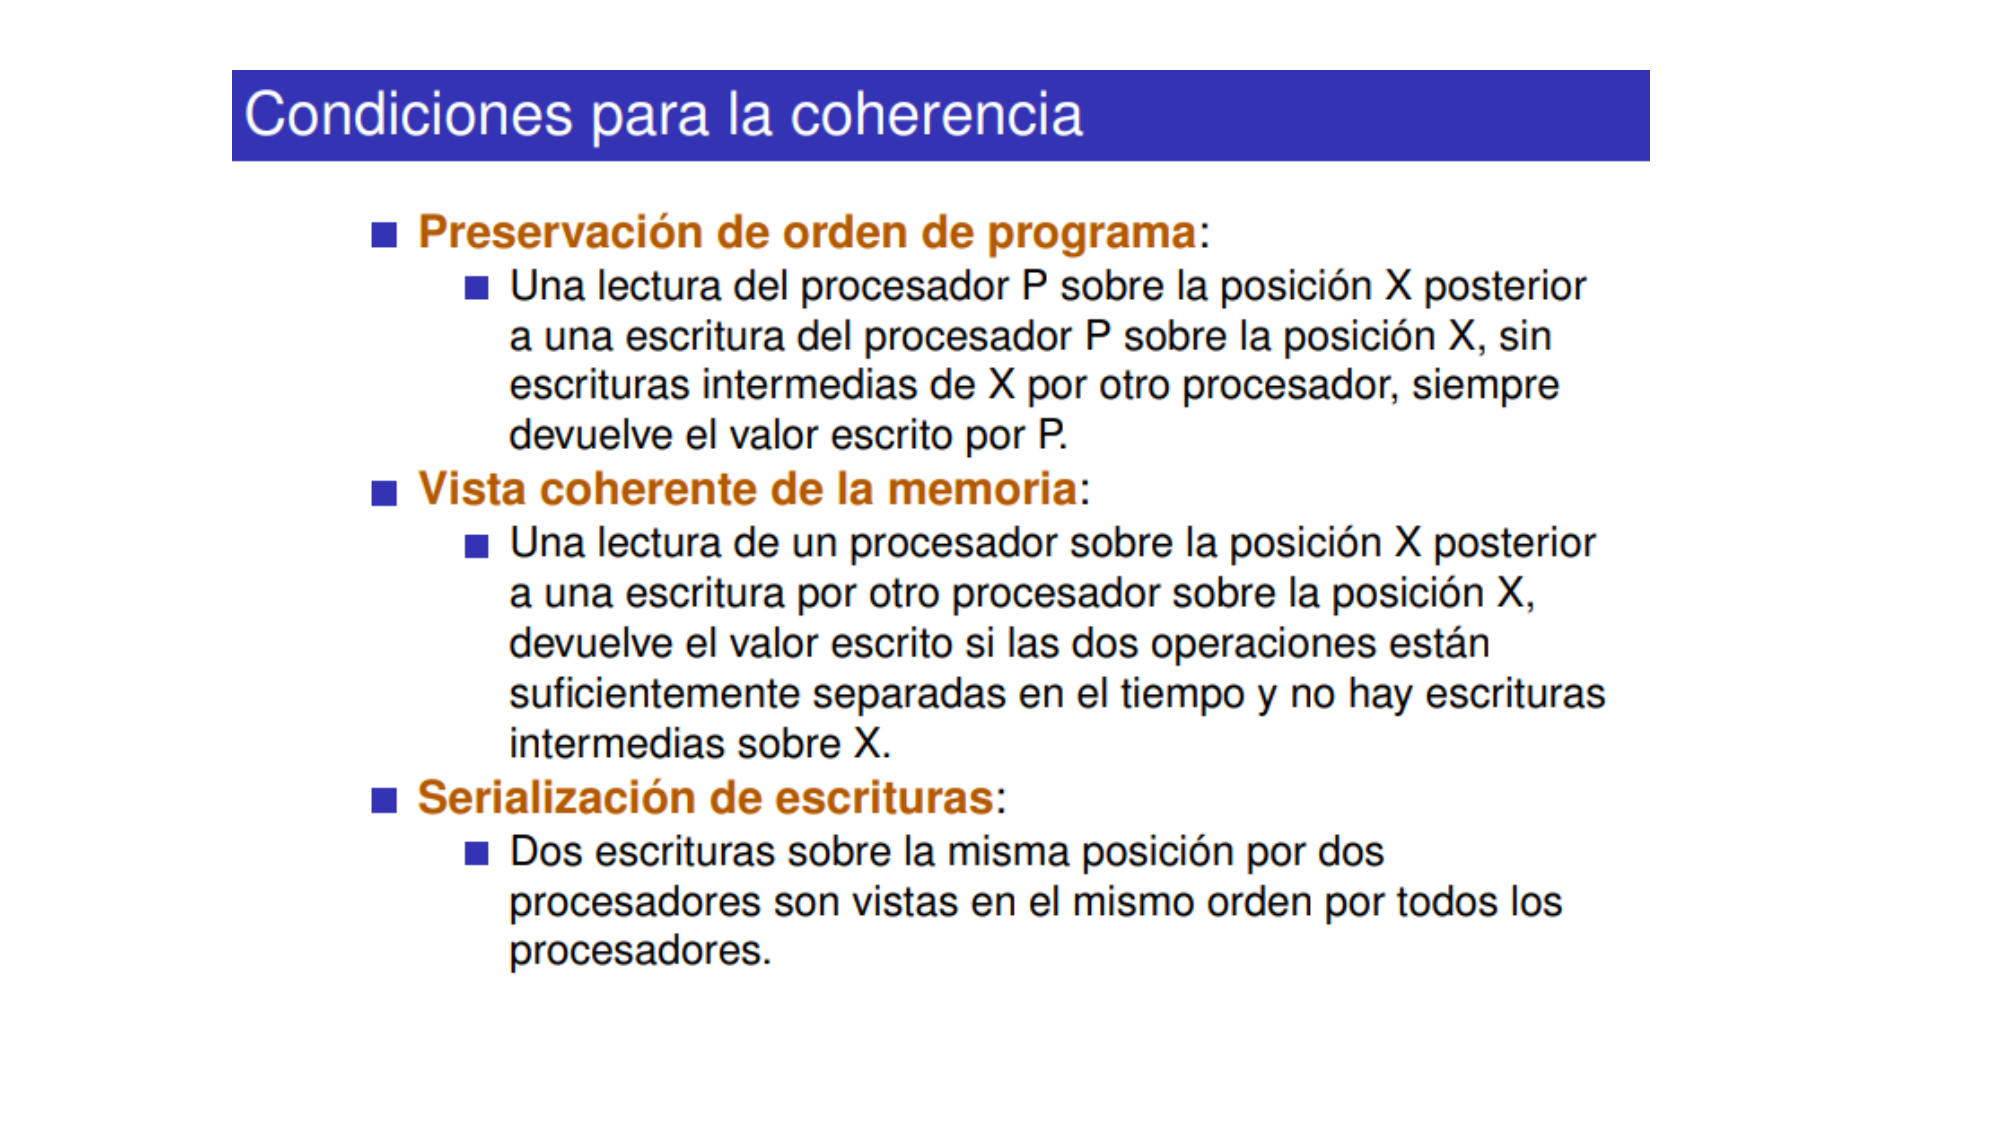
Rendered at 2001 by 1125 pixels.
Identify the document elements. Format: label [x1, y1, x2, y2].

picture [232, 70, 1650, 984]
